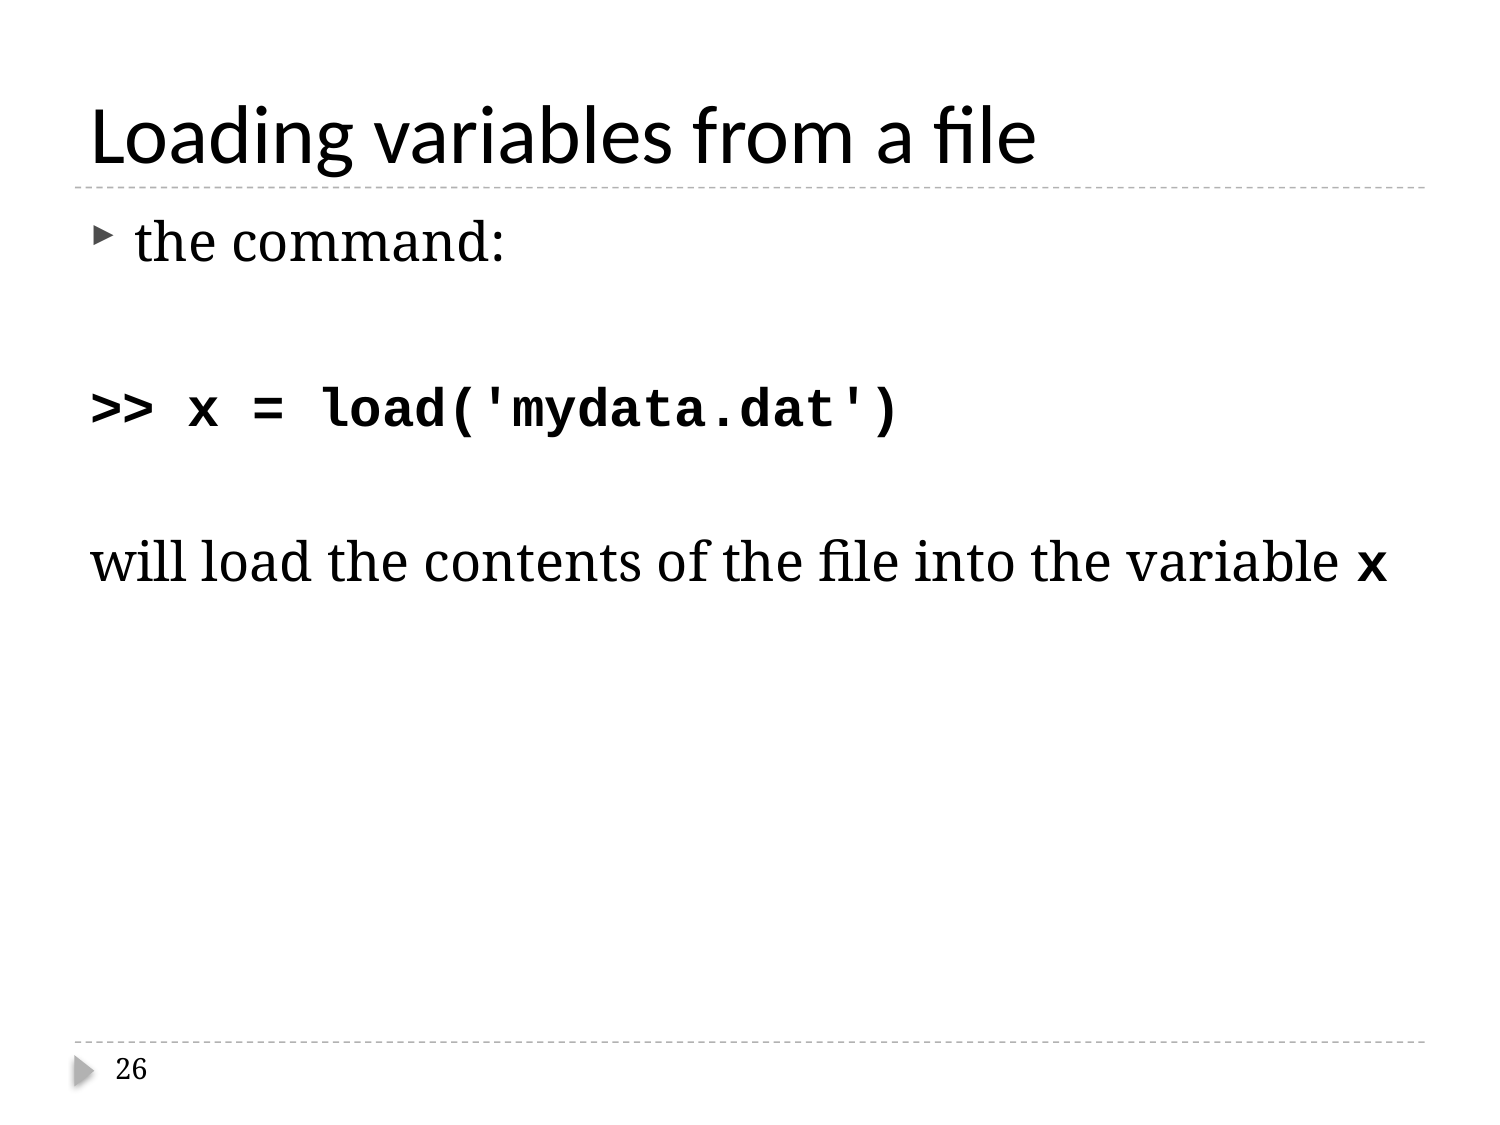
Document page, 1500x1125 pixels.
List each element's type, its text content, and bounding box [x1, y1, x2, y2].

slide_number 26 [100, 1042, 426, 1103]
list the command: >> x = load('mydata.dat') will load the contents of the file into the variable x [74, 199, 1426, 1011]
title Loading variables from a file [74, 24, 1426, 188]
